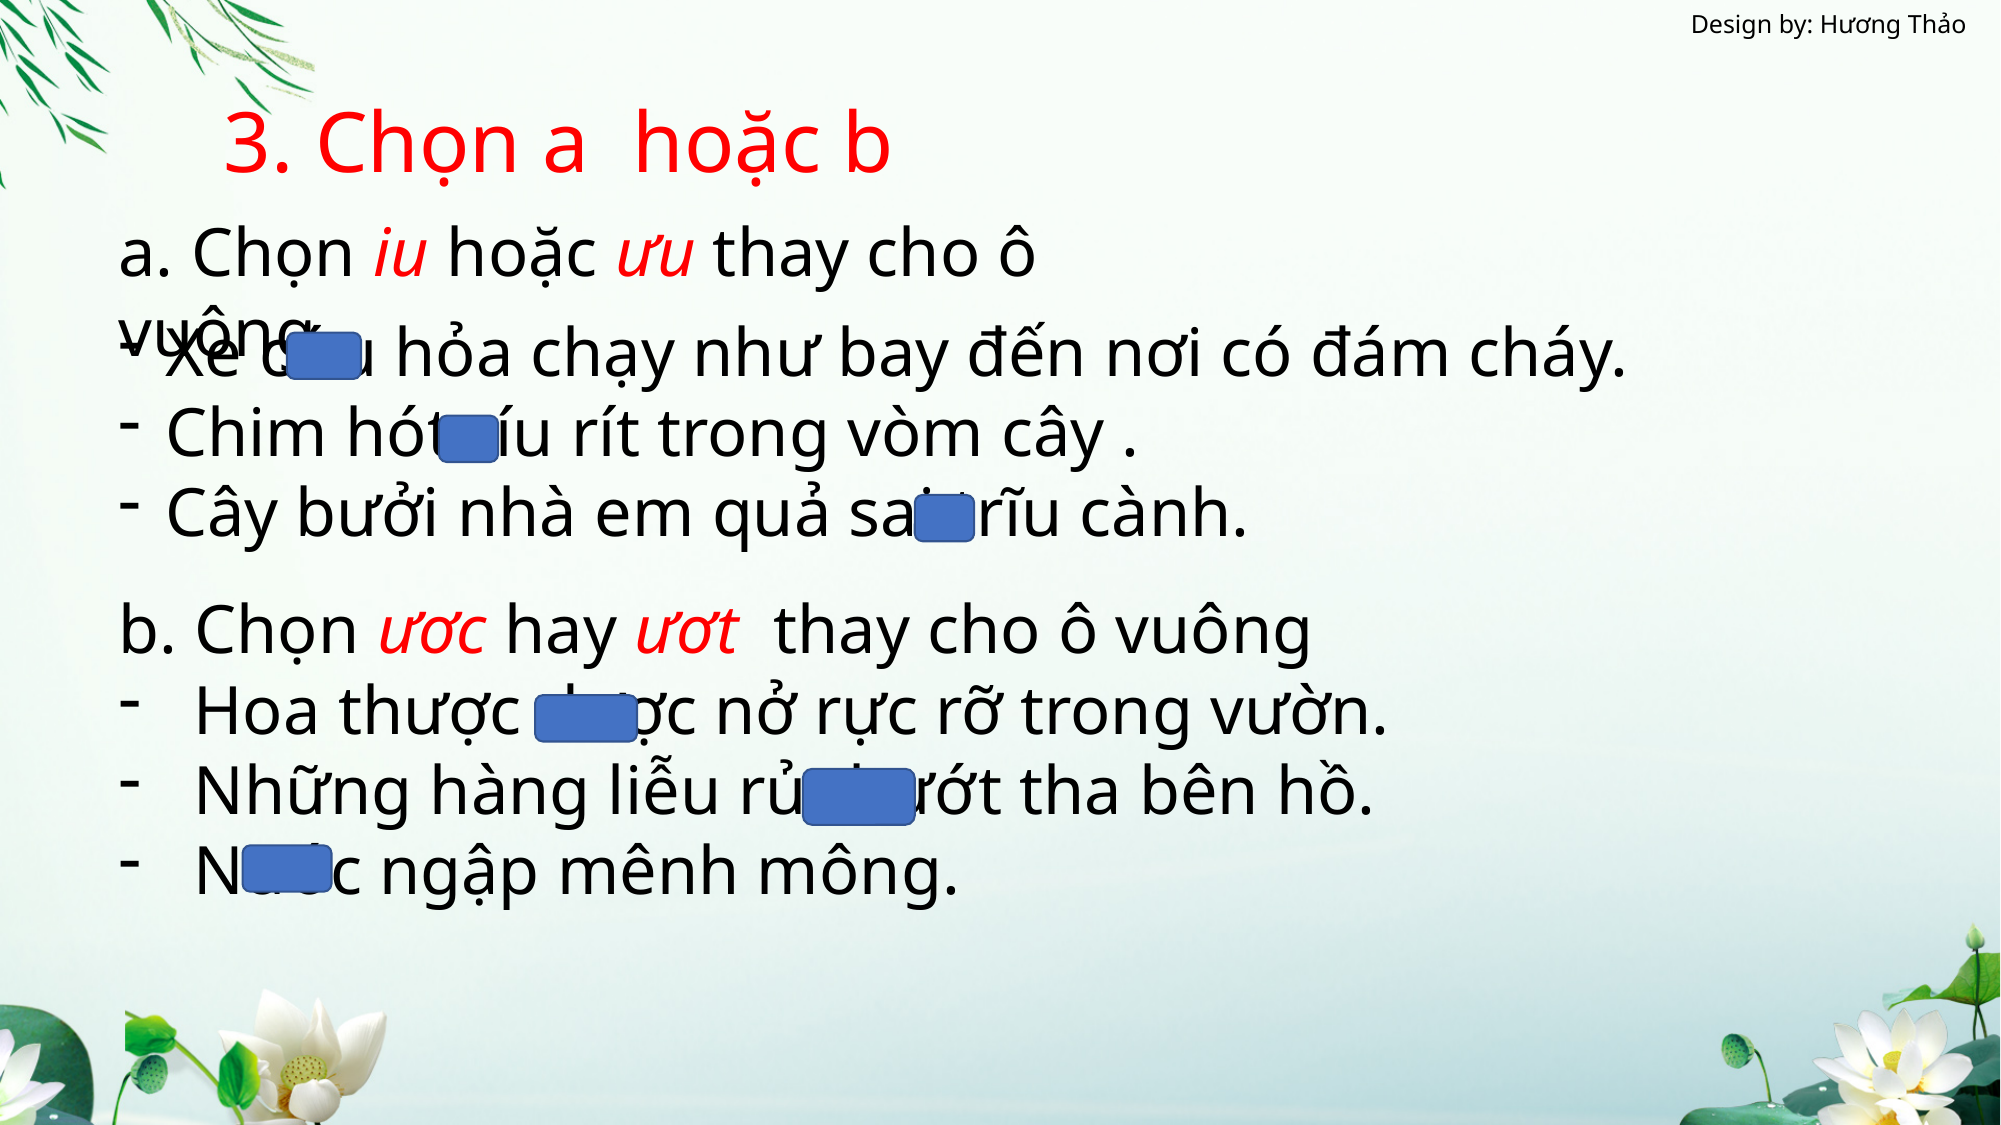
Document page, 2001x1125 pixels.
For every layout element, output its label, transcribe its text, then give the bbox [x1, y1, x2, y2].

text_box 3. Chọn a hoặc b [209, 81, 1504, 197]
text_box [241, 844, 333, 893]
text_box Hoa thược dược nở rực rỡ trong vườn. Những hàng liễu rủ thướt tha bên hồ. Nước ngập mênh mông. [103, 660, 1450, 916]
text_box a. Chọn iu hoặc ưu thay cho ô vuông [103, 202, 1237, 302]
text_box [801, 767, 916, 826]
text_box [913, 493, 976, 543]
text_box [285, 331, 363, 380]
text_box Xe cứu hỏa chạy như bay đến nơi có đám cháy. Chim hót ríu rít trong vòm cây . Cây bưởi nhà em quả sai trĩu cành. [103, 302, 1754, 558]
text_box [534, 694, 639, 743]
text_box b. Chọn ươc hay ươt thay cho ô vuông [103, 579, 1345, 660]
picture [0, 0, 2001, 1125]
text_box [437, 414, 500, 464]
